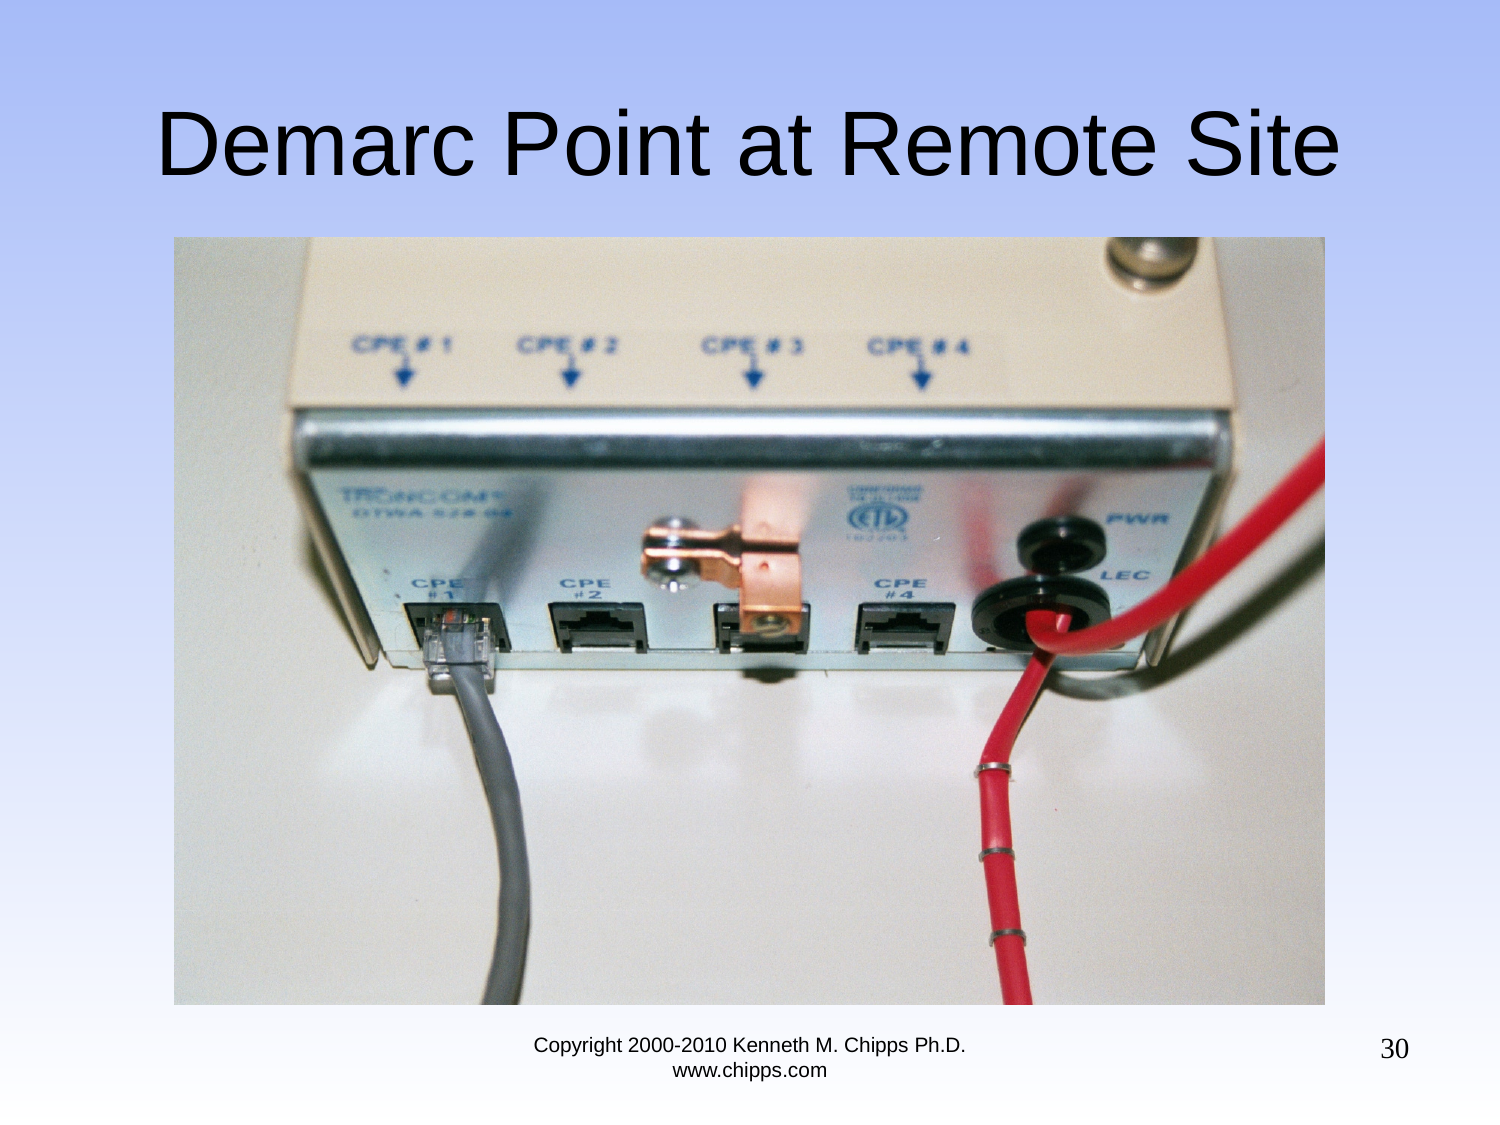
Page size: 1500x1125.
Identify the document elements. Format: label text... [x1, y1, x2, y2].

footer Copyright 2000-2010 Kenneth M. Chipps Ph.D. www.chipps.com [449, 1024, 1051, 1103]
slide_number 30 [1074, 1021, 1426, 1101]
title Demarc Point at Remote Site [74, 44, 1426, 233]
picture [174, 237, 1326, 1005]
